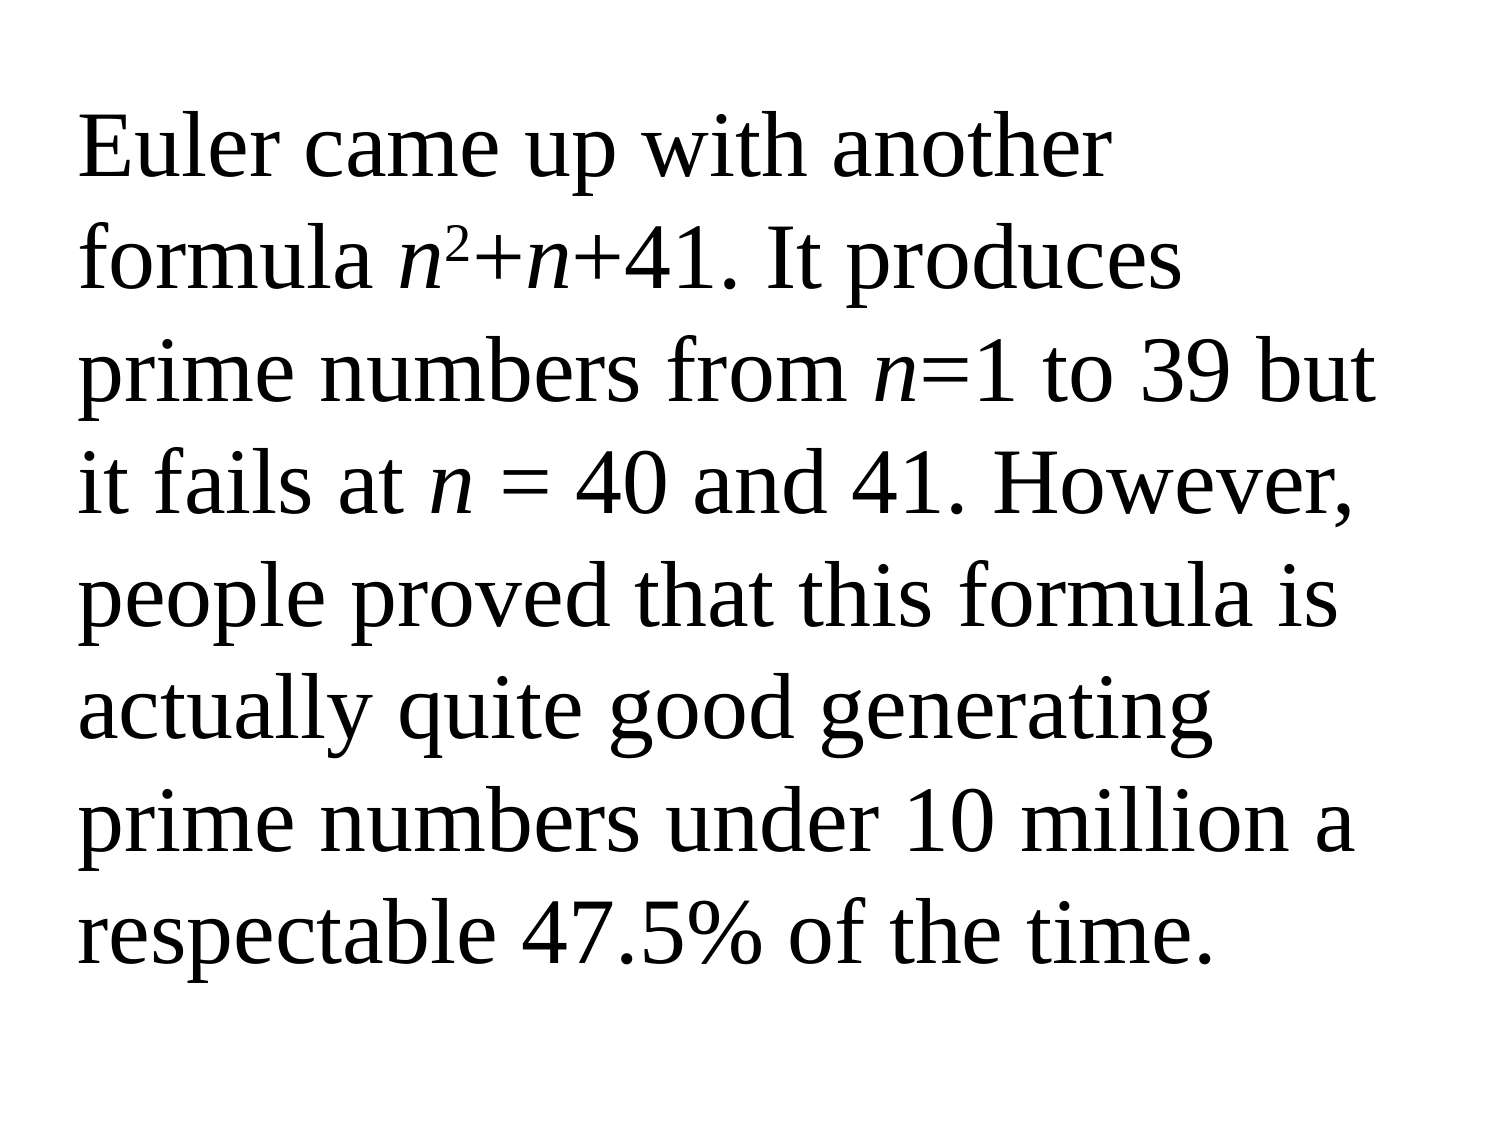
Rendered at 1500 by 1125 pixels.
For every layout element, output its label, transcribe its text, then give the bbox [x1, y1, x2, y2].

list Euler came up with another formula n2+n+41. It produces prime numbers from n=1 to 39 but it fails at n = 40 and 41. However, people proved that this formula is actually quite good generating prime numbers under 10 million a respectable 47.5% of the time. [62, 75, 1413, 1005]
